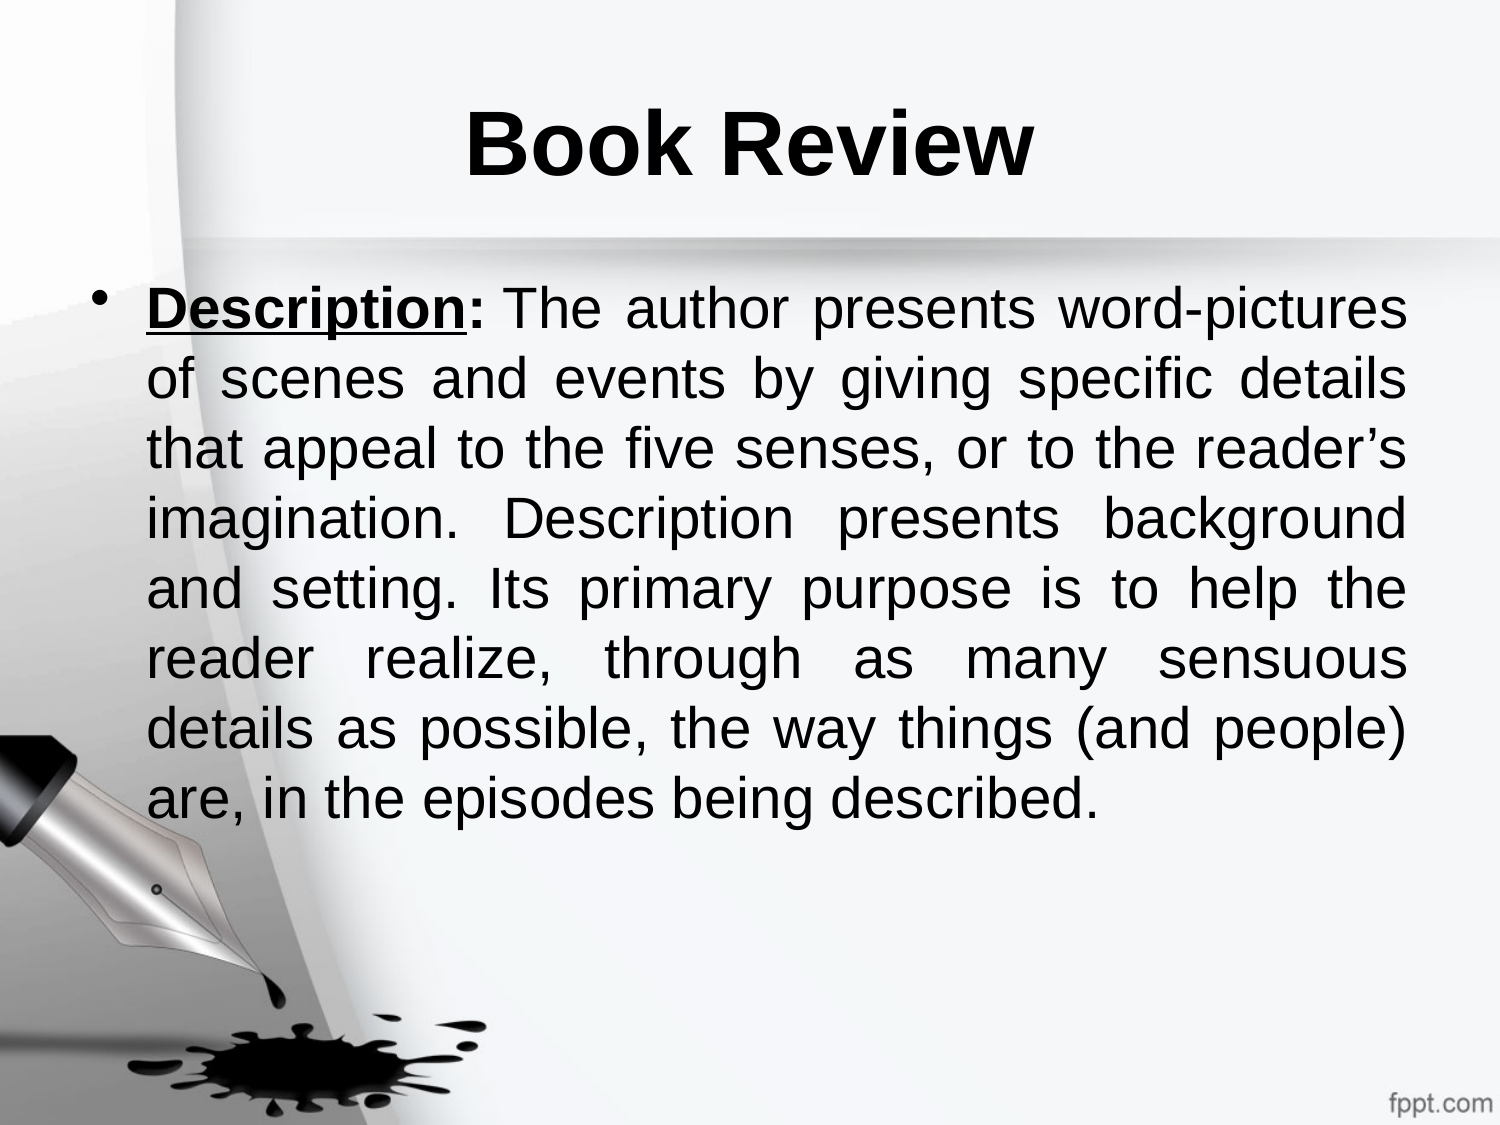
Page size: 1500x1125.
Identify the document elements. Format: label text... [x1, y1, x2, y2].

picture [0, 0, 1500, 1125]
title Book Review [74, 44, 1426, 233]
list Description: The author presents word-pictures of scenes and events by giving specific details that appeal to the five senses, or to the reader’s imagination. Description presents background and setting. Its primary purpose is to help the reader realize, through as many sensuous details as possible, the way things (and people) are, in the episodes being described. [74, 262, 1426, 1006]
